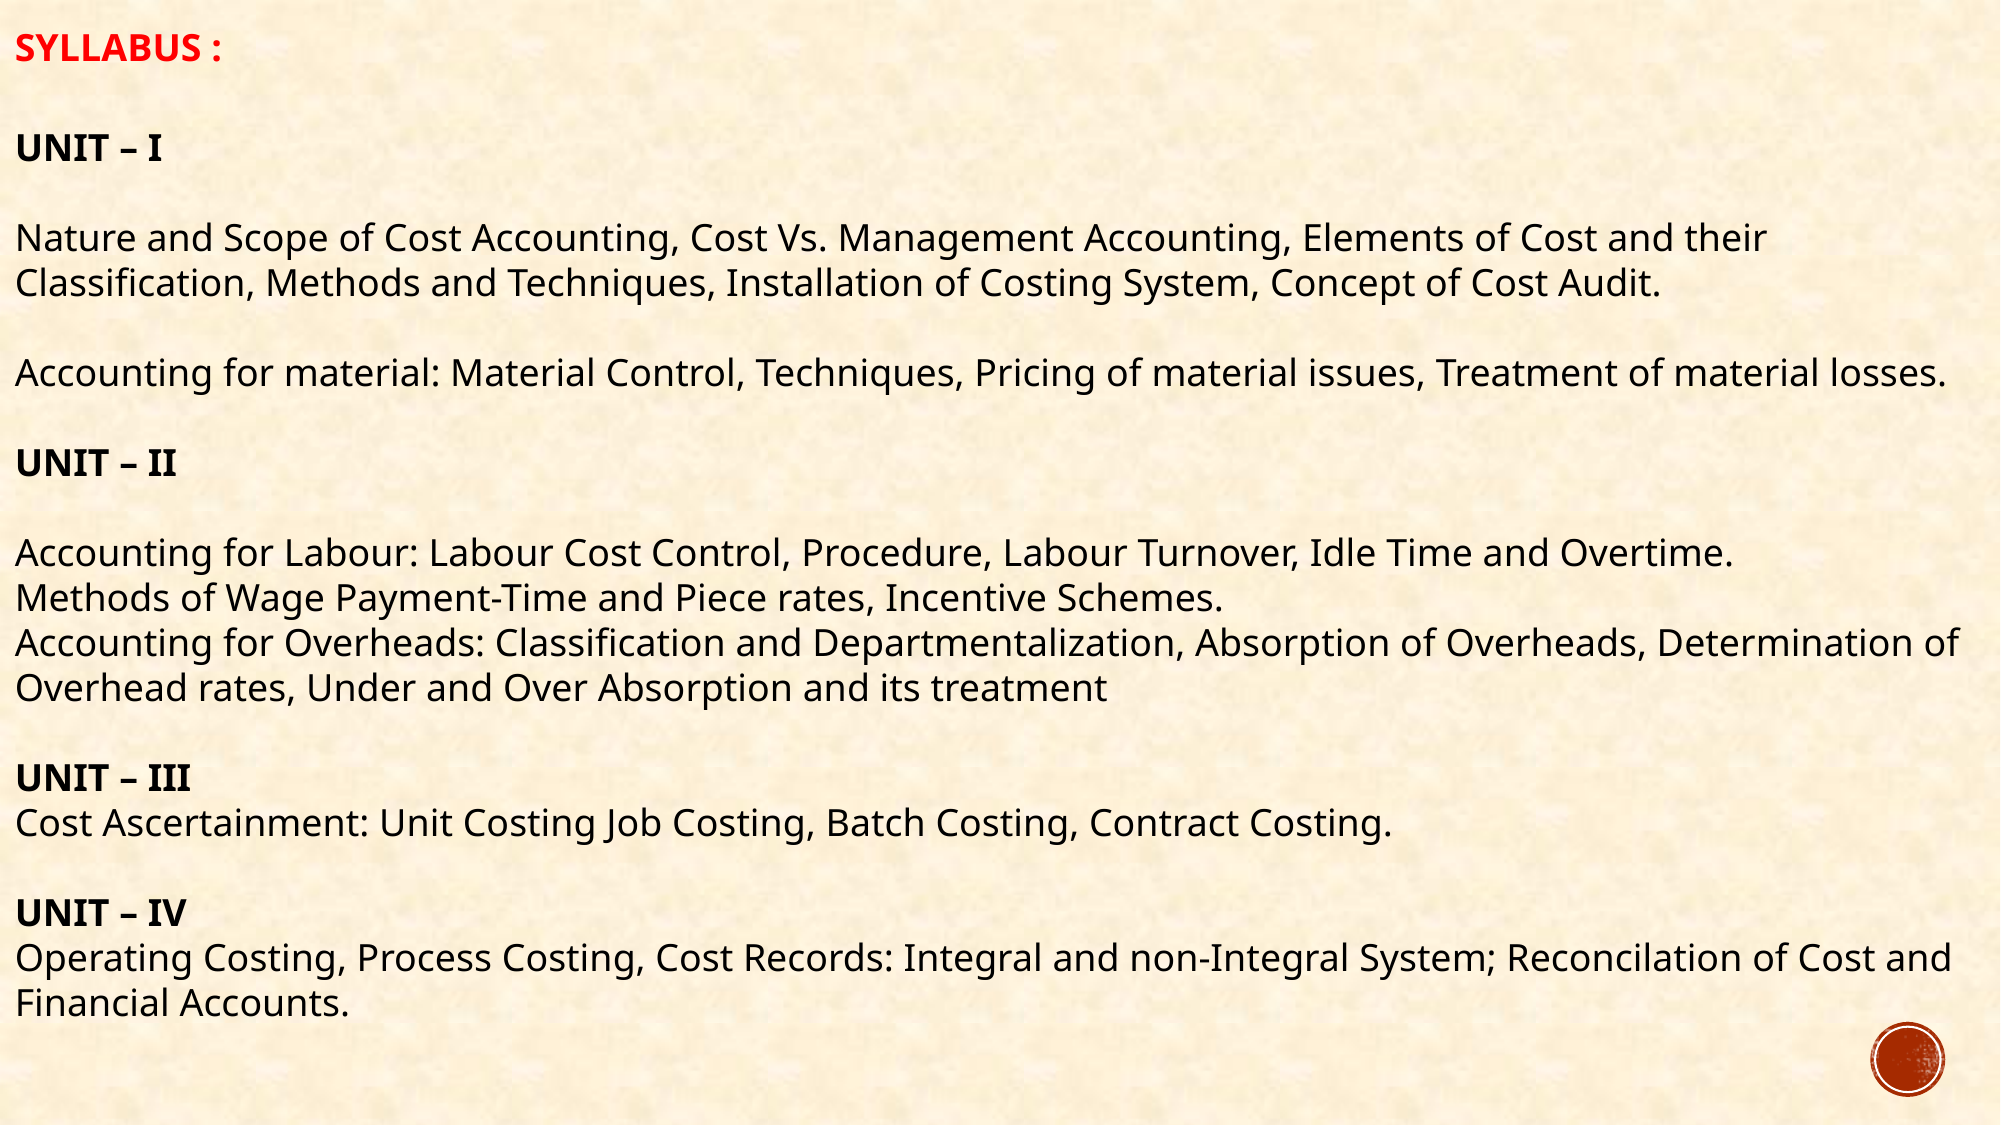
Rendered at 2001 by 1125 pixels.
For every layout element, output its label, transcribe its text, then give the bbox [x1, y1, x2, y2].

text_box SYLLABUS : [0, 16, 427, 77]
picture [0, 0, 2001, 1125]
text_box UNIT – I Nature and Scope of Cost Accounting, Cost Vs. Management Accounting, Elements of Cost and their Classification, Methods and Techniques, Installation of Costing System, Concept of Cost Audit. Accounting for material: Material Control, Techniques, Pricing of material issues, Treatment of material losses. UNIT – II Accounting for Labour: Labour Cost Control, Procedure, Labour Turnover, Idle Time and Overtime. Methods of Wage Payment-Time and Piece rates, Incentive Schemes. Accounting for Overheads: Classification and Departmentalization, Absorption of Overheads, Determination of Overhead rates, Under and Over Absorption and its treatment UNIT – III Cost Ascertainment: Unit Costing Job Costing, Batch Costing, Contract Costing. UNIT – IV Operating Costing, Process Costing, Cost Records: Integral and non-Integral System; Reconcilation of Cost and Financial Accounts. [0, 116, 2000, 1032]
